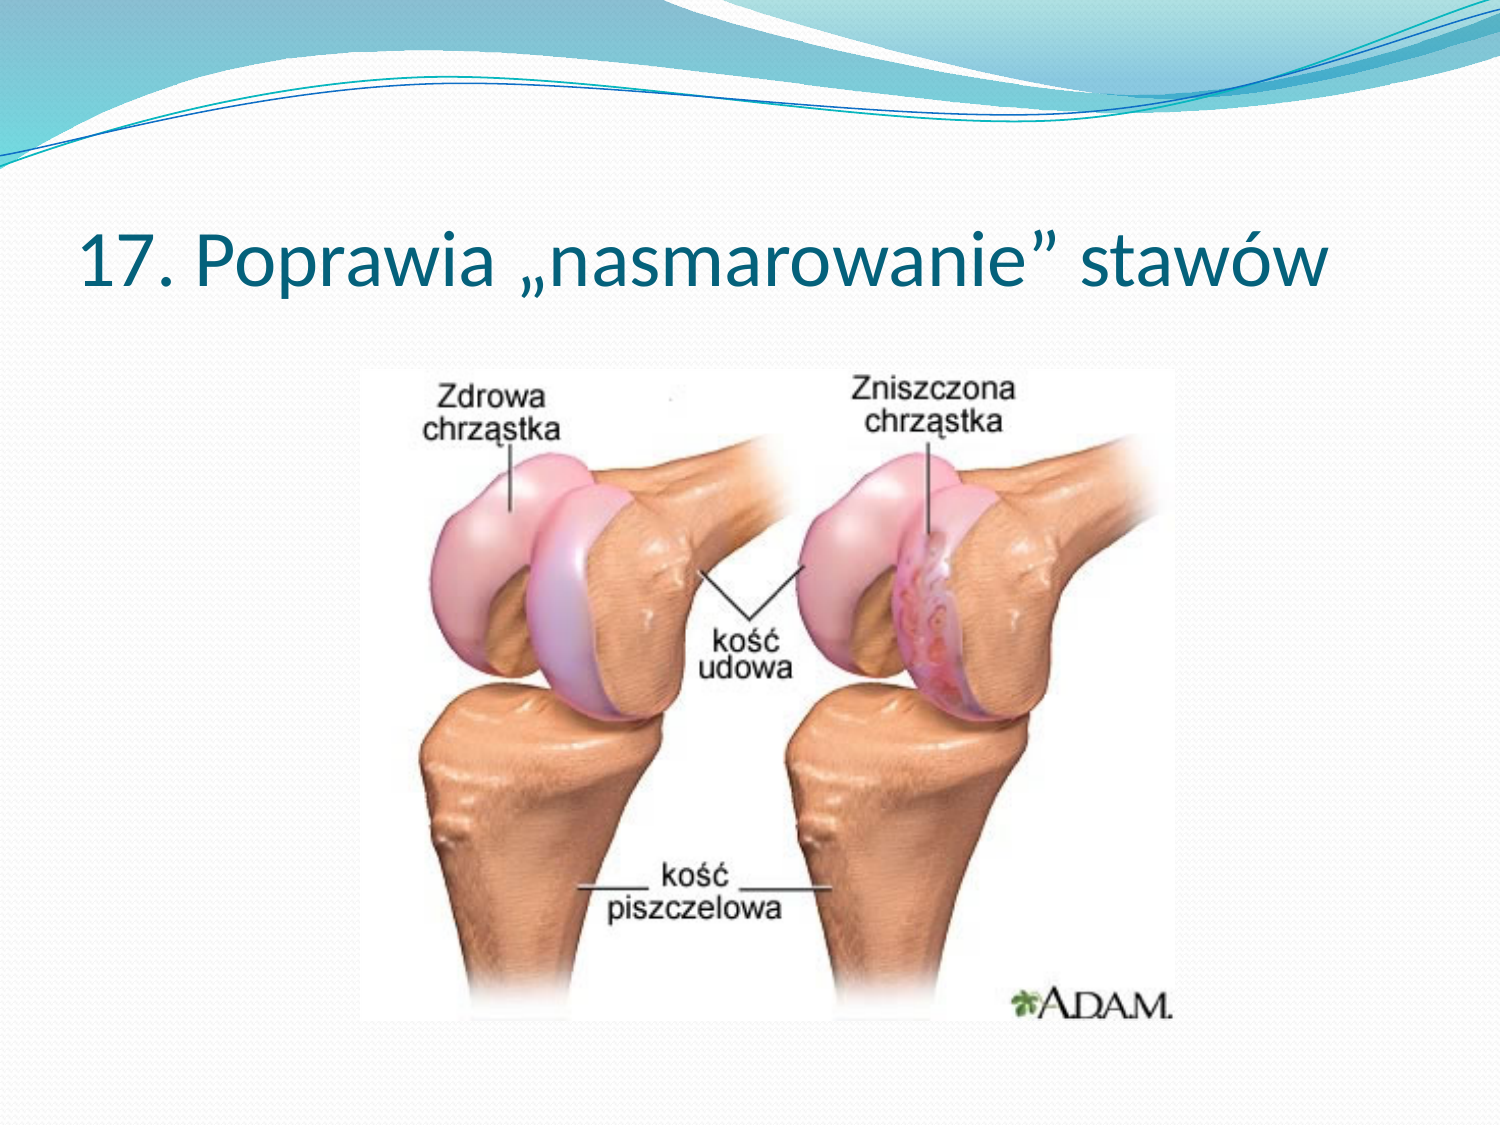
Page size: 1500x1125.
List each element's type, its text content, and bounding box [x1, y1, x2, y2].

title 17. Poprawia „nasmarowanie” stawów [75, 115, 1425, 303]
picture [359, 369, 1175, 1021]
